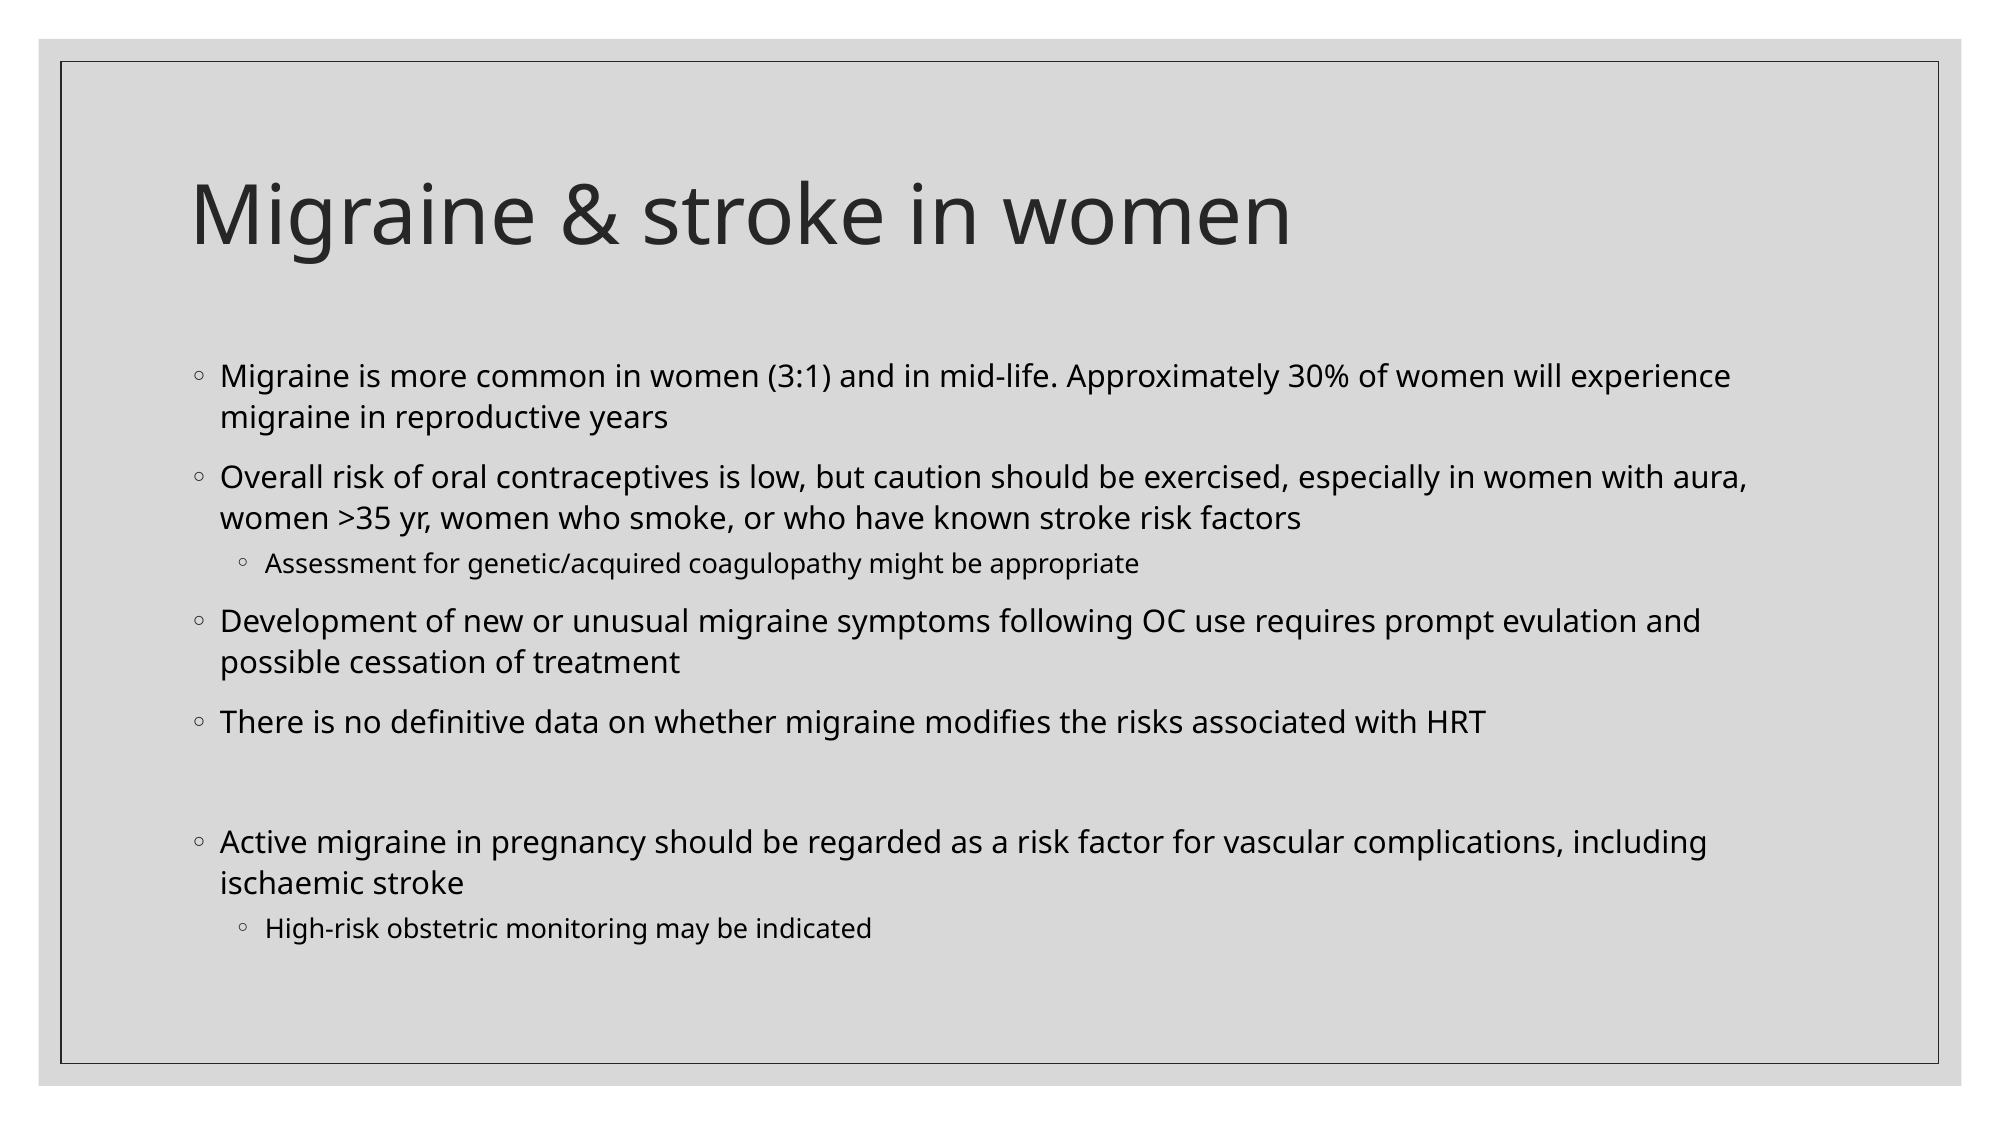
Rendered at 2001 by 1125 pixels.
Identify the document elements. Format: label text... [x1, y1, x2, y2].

title Migraine & stroke in women [174, 105, 1825, 331]
list Migraine is more common in women (3:1) and in mid-life. Approximately 30% of women will experience migraine in reproductive years Overall risk of oral contraceptives is low, but caution should be exercised, especially in women with aura, women >35 yr, women who smoke, or who have known stroke risk factors Assessment for genetic/acquired coagulopathy might be appropriate Development of new or unusual migraine symptoms following OC use requires prompt evulation and possible cessation of treatment There is no definitive data on whether migraine modifies the risks associated with HRT Active migraine in pregnancy should be regarded as a risk factor for vascular complications, including ischaemic stroke High-risk obstetric monitoring may be indicated [174, 345, 1825, 977]
